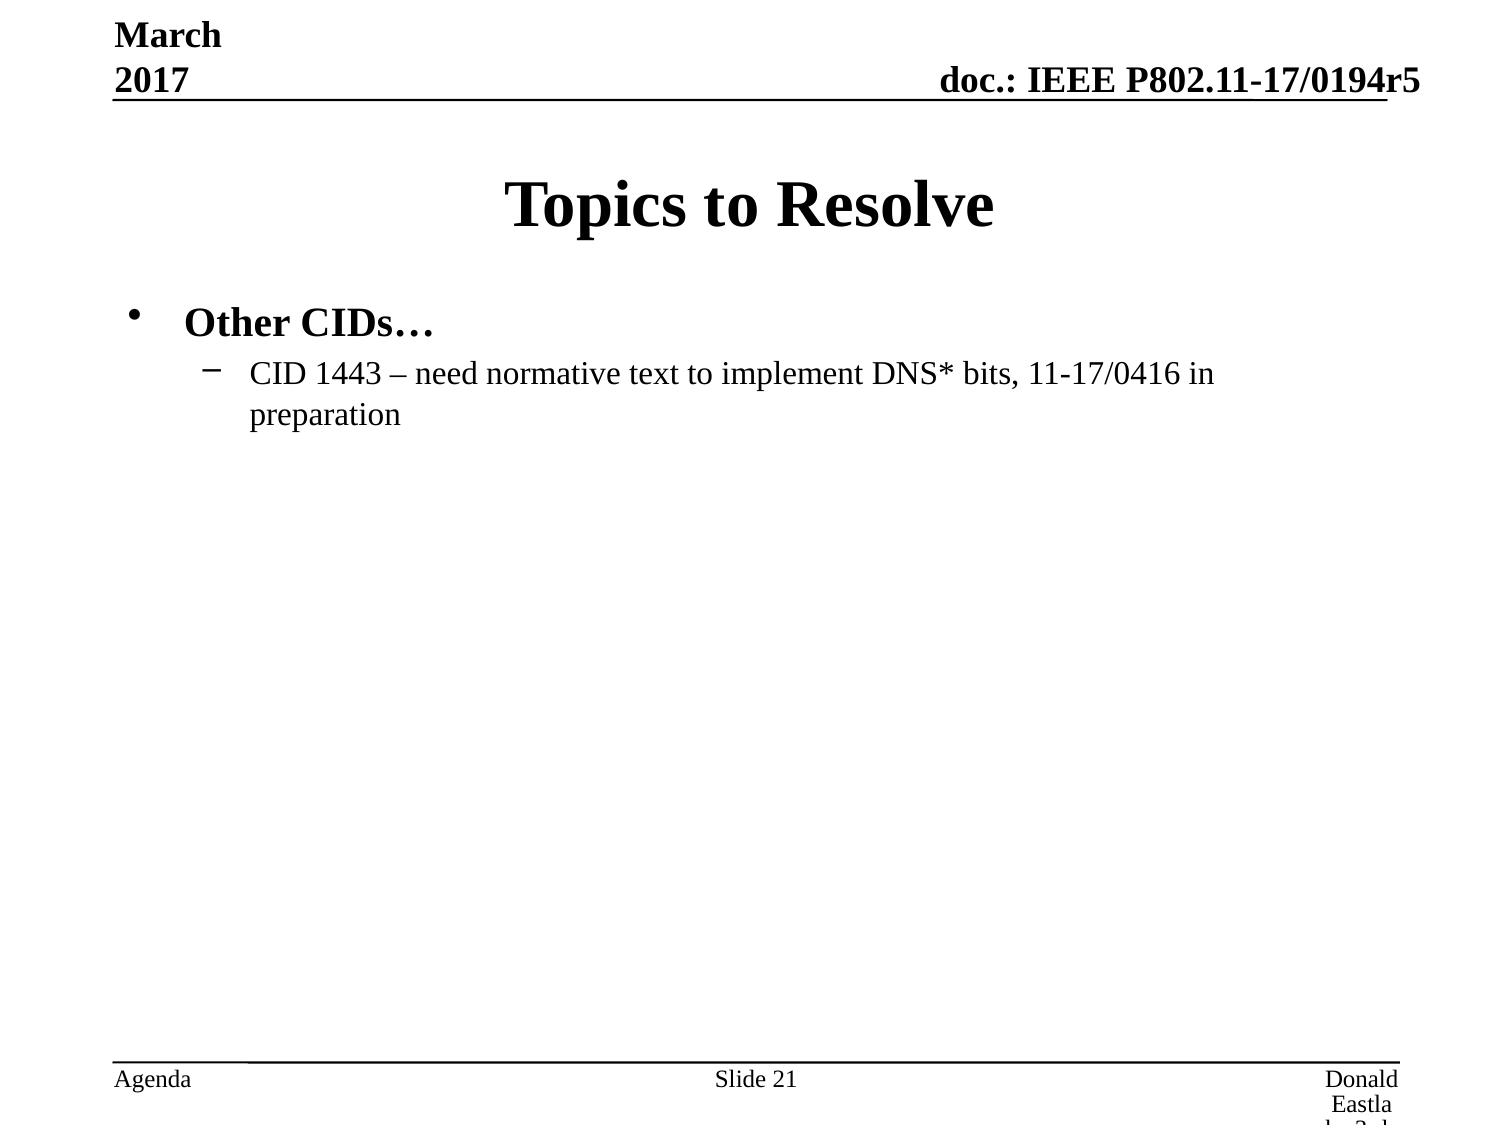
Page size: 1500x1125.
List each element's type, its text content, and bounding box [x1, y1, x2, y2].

slide_number Slide 21 [712, 1062, 800, 1093]
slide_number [114, 54, 290, 100]
list Other CIDs… CID 1443 – need normative text to implement DNS* bits, 11-17/0416 in preparation [112, 287, 1388, 1000]
footer Donald Eastlake 3rd, Huawei Technologies [1325, 1062, 1402, 1093]
title Topics to Resolve [112, 112, 1388, 287]
